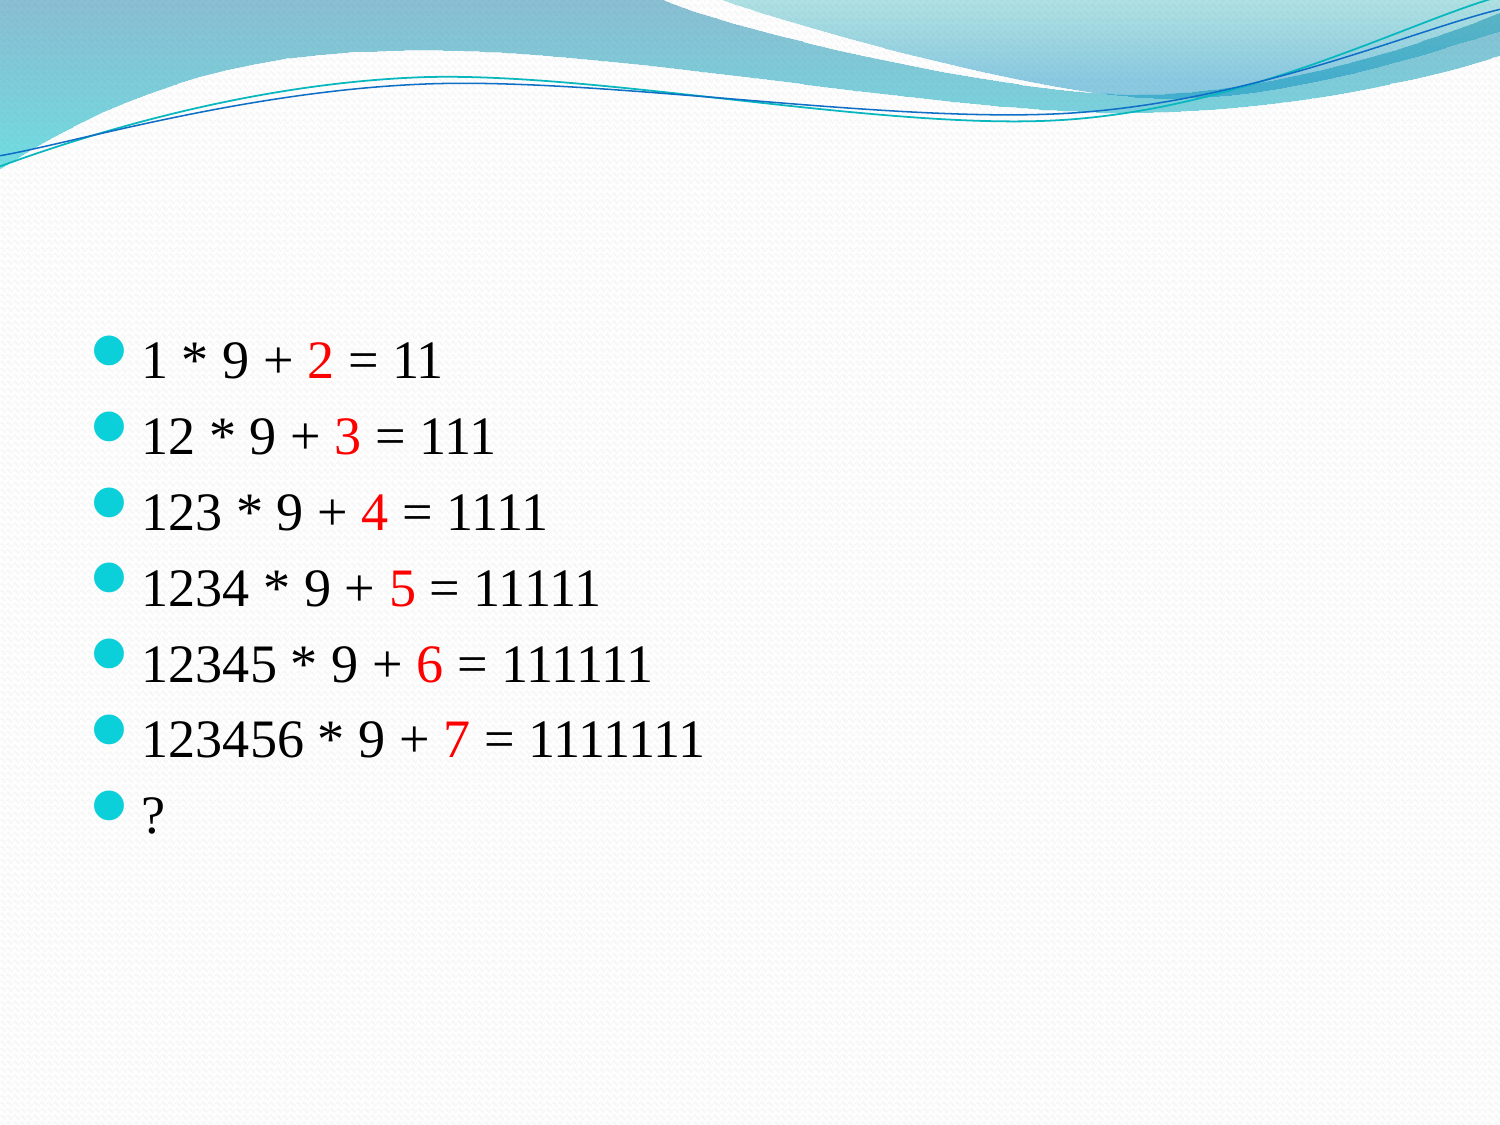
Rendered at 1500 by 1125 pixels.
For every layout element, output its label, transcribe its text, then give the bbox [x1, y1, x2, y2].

list 1 * 9 + 2 = 11 12 * 9 + 3 = 111 123 * 9 + 4 = 1111 1234 * 9 + 5 = 11111 12345 * 9 + 6 = 111111 123456 * 9 + 7 = 1111111 ? [75, 317, 1425, 1038]
